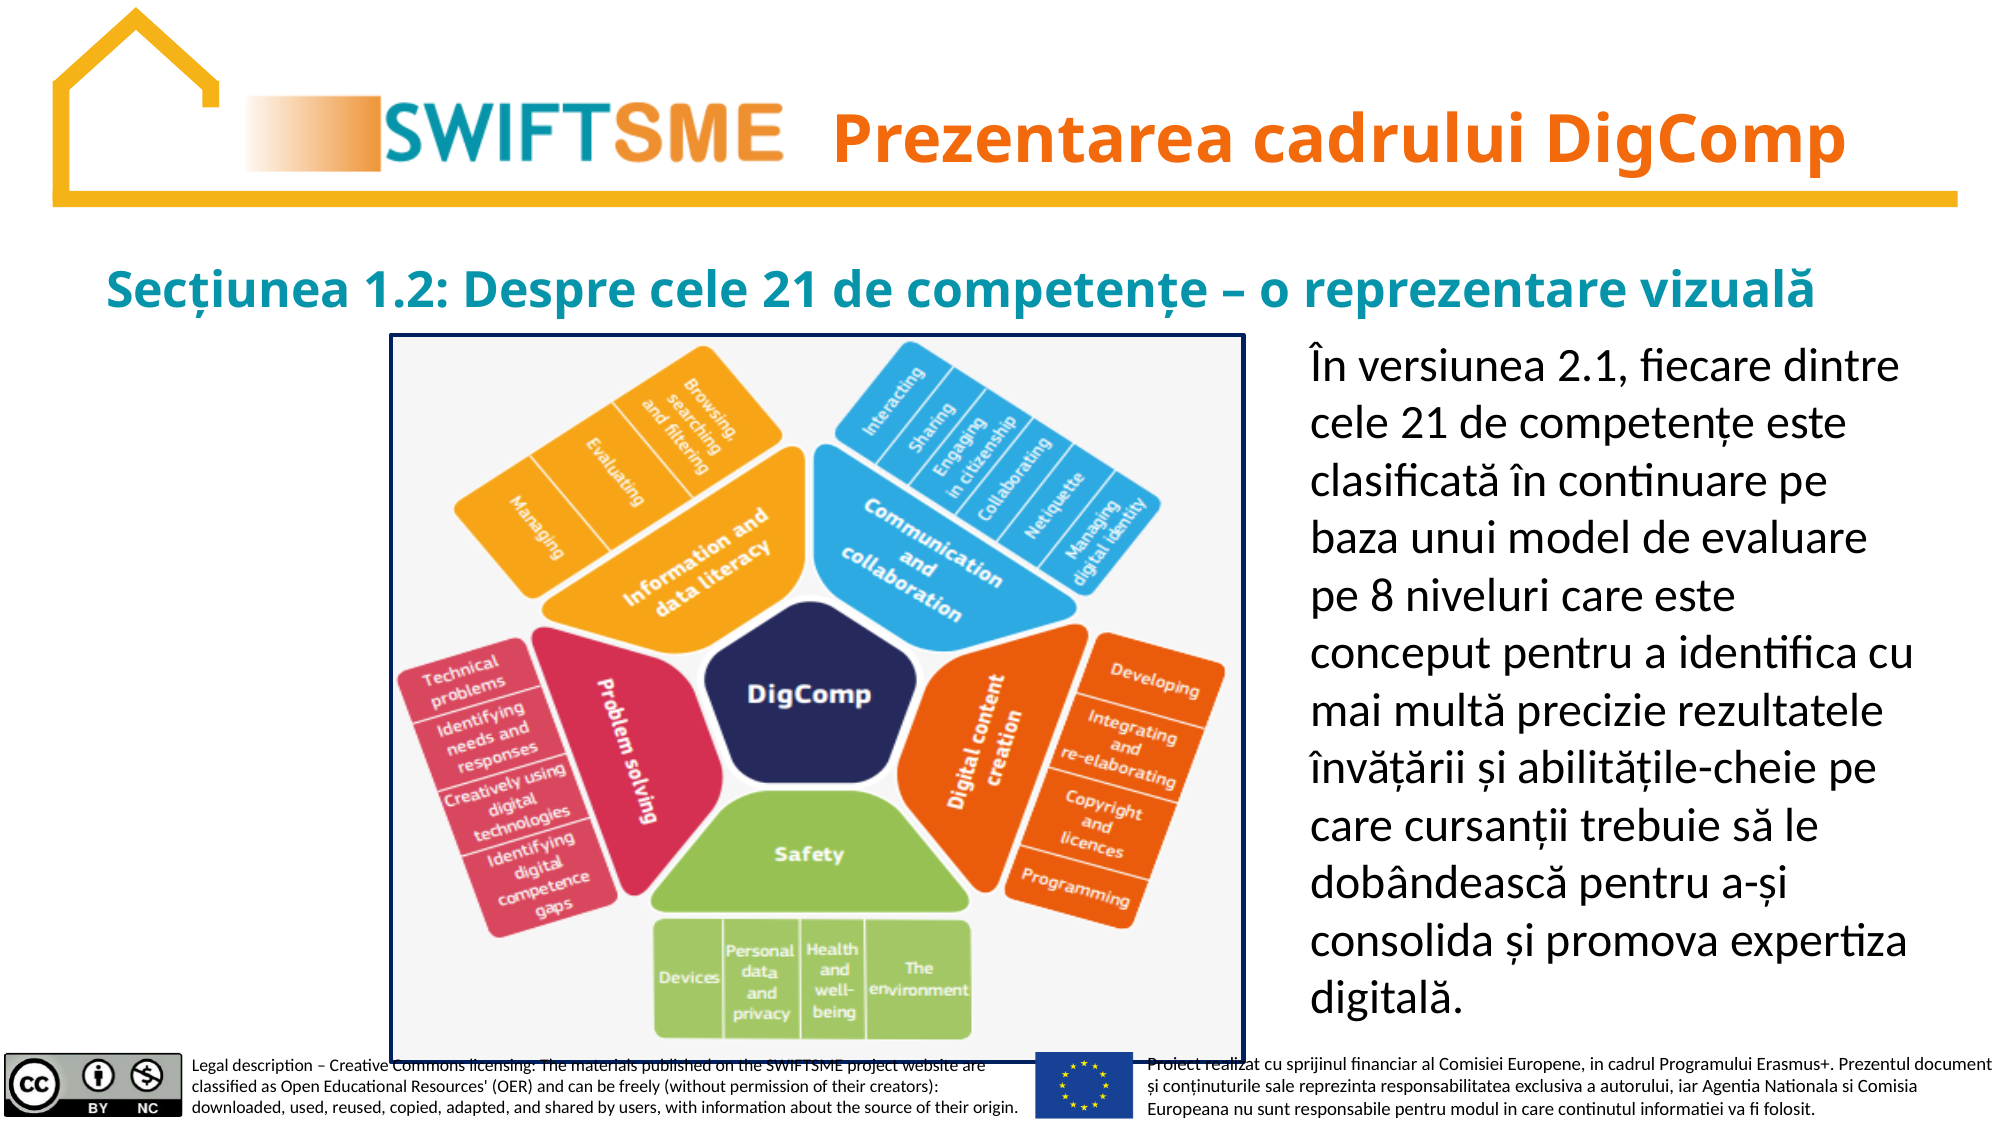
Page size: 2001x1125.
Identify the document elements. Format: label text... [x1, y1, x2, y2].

text_box Legal description – Creative Commons licensing: The materials published on the SWIFTSME project website are classified as Open Educational Resources' (OER) and can be freely (without permission of their creators): downloaded, used, reused, copied, adapted, and shared by users, with information about the source of their origin. [176, 1045, 1043, 1125]
text_box Secțiunea 1.2: Despre cele 21 de competențe – o reprezentare vizuală [91, 250, 1909, 386]
text_box Proiect realizat cu sprijinul financiar al Comisiei Europene, in cadrul Programului Erasmus+. Prezentul document și conținuturile sale reprezinta responsabilitatea exclusiva a autorului, iar Agentia Nationala si Comisia Europeana nu sunt responsabile pentru modul in care continutul informatiei va fi folosit. [1132, 1044, 2000, 1125]
picture [231, 80, 799, 187]
text_box În versiunea 2.1, fiecare dintre cele 21 de competențe este clasificată în continuare pe baza unui model de evaluare pe 8 niveluri care este conceput pentru a identifica cu mai multă precizie rezultatele învățării și abilitățile-cheie pe care cursanții trebuie să le dobândească pentru a-și consolida și promova expertiza digitală. [1295, 326, 1943, 1044]
picture [393, 337, 1241, 1119]
text_box Prezentarea cadrului DigComp [817, 88, 2000, 183]
picture [4, 1052, 183, 1117]
